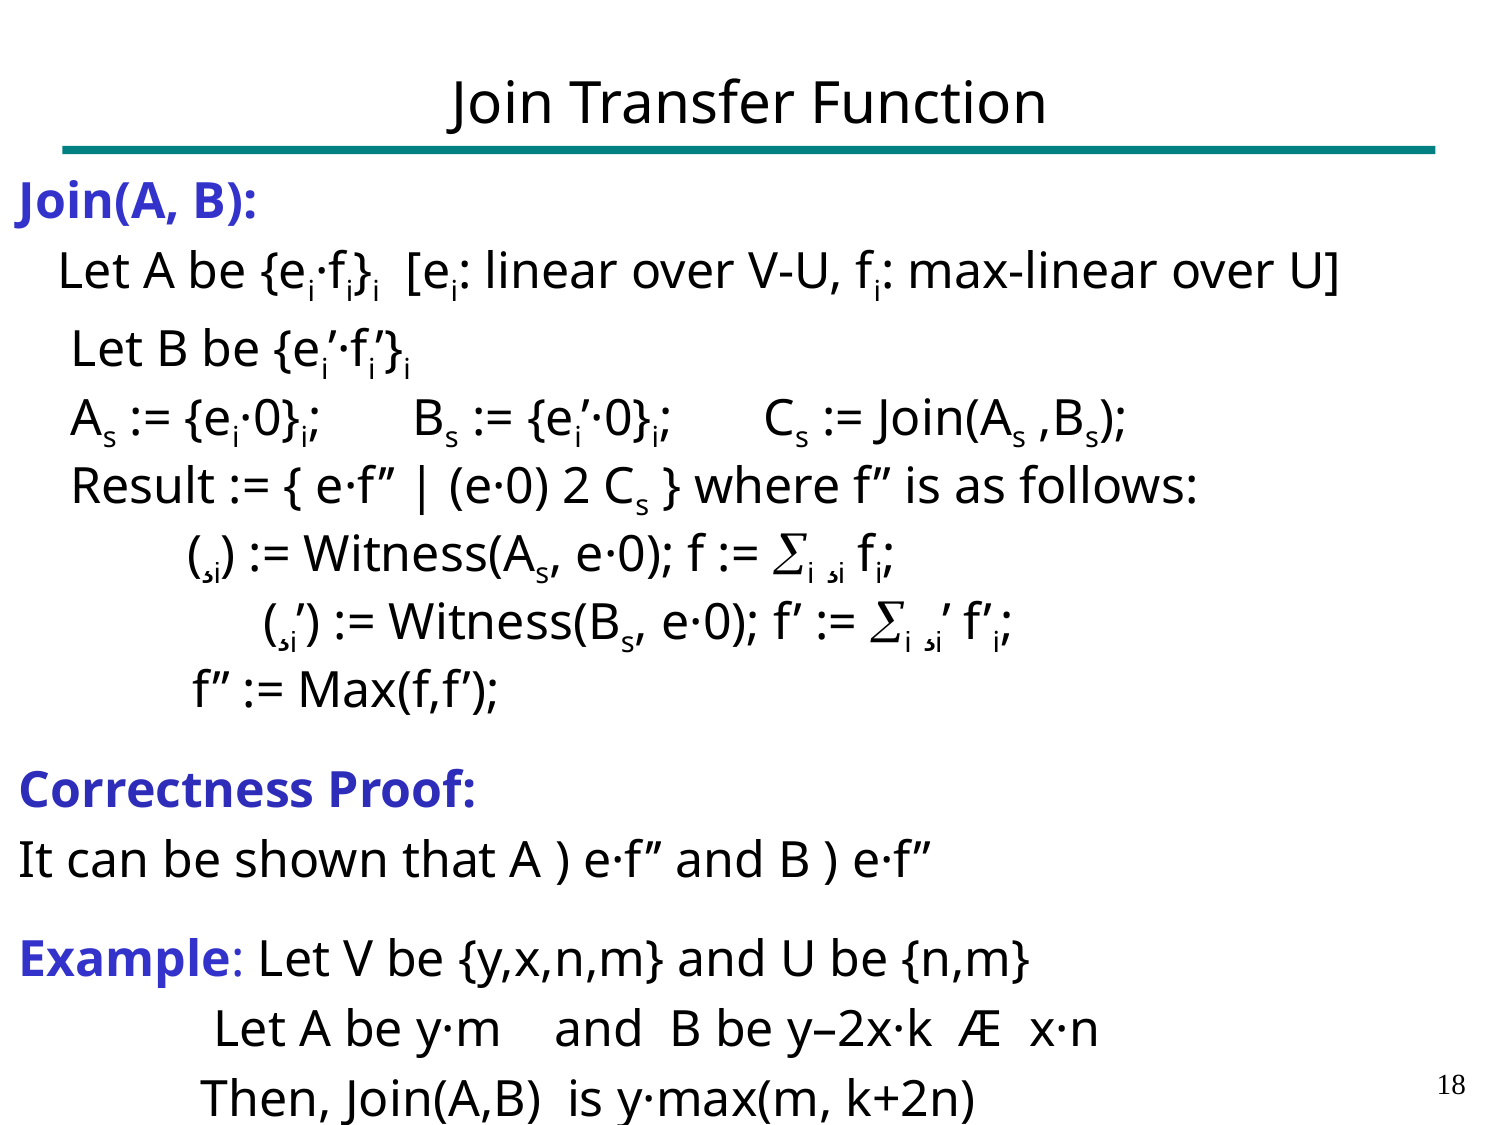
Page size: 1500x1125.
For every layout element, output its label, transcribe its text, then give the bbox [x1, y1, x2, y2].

title Join Transfer Function [112, 49, 1388, 151]
slide_number 17 [1168, 1057, 1482, 1121]
list Join(A, B): Let A be {ei·fi}i [ei: linear over V-U, fi: max-linear over U] Let B be {ei’·fi’}i As := {ei·0}i; Bs := {ei’·0}i; Cs := Join(As ,Bs); Result := { e·f’’ | (e·0) 2 Cs } where f’’ is as follows: (¸i) := Witness(As, e·0); f := i ¸i fi; (¸i’) := Witness(Bs, e·0); f’ := i ¸i’ f’i; f’’ := Max(f,f’); Correctness Proof: It can be shown that A ) e·f’’ and B ) e·f’’ Example: Let V be {y,x,n,m} and U be {n,m} Let A be y·m and B be y–2x·k Æ x·n Then, Join(A,B) is y·max(m, k+2n) [3, 160, 1500, 1064]
